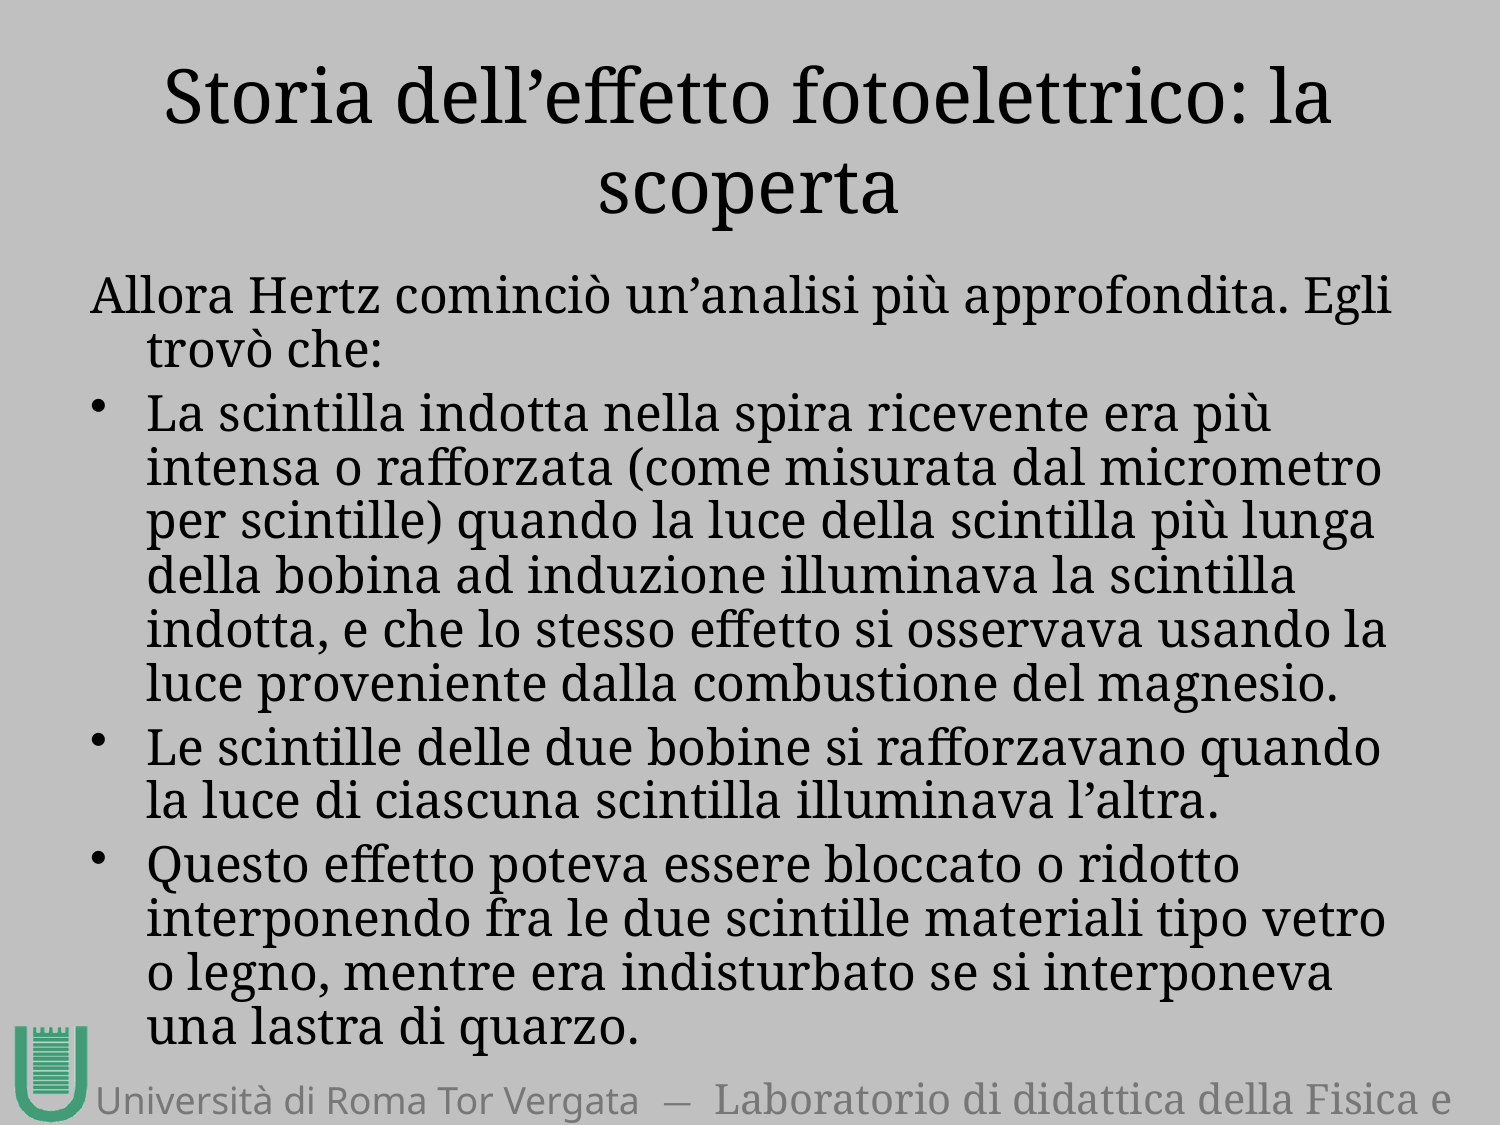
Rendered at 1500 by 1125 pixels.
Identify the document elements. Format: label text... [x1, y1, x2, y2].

title Storia dell’effetto fotoelettrico: la scoperta [75, 45, 1425, 233]
list Allora Hertz cominciò un’analisi più approfondita. Egli trovò che: La scintilla indotta nella spira ricevente era più intensa o rafforzata (come misurata dal micrometro per scintille) quando la luce della scintilla più lunga della bobina ad induzione illuminava la scintilla indotta, e che lo stesso effetto si osservava usando la luce proveniente dalla combustione del magnesio. Le scintille delle due bobine si rafforzavano quando la luce di ciascuna scintilla illuminava l’altra. Questo effetto poteva essere bloccato o ridotto interponendo fra le due scintille materiali tipo vetro o legno, mentre era indisturbato se si interponeva una lastra di quarzo. [75, 262, 1425, 1005]
picture [12, 1025, 89, 1124]
